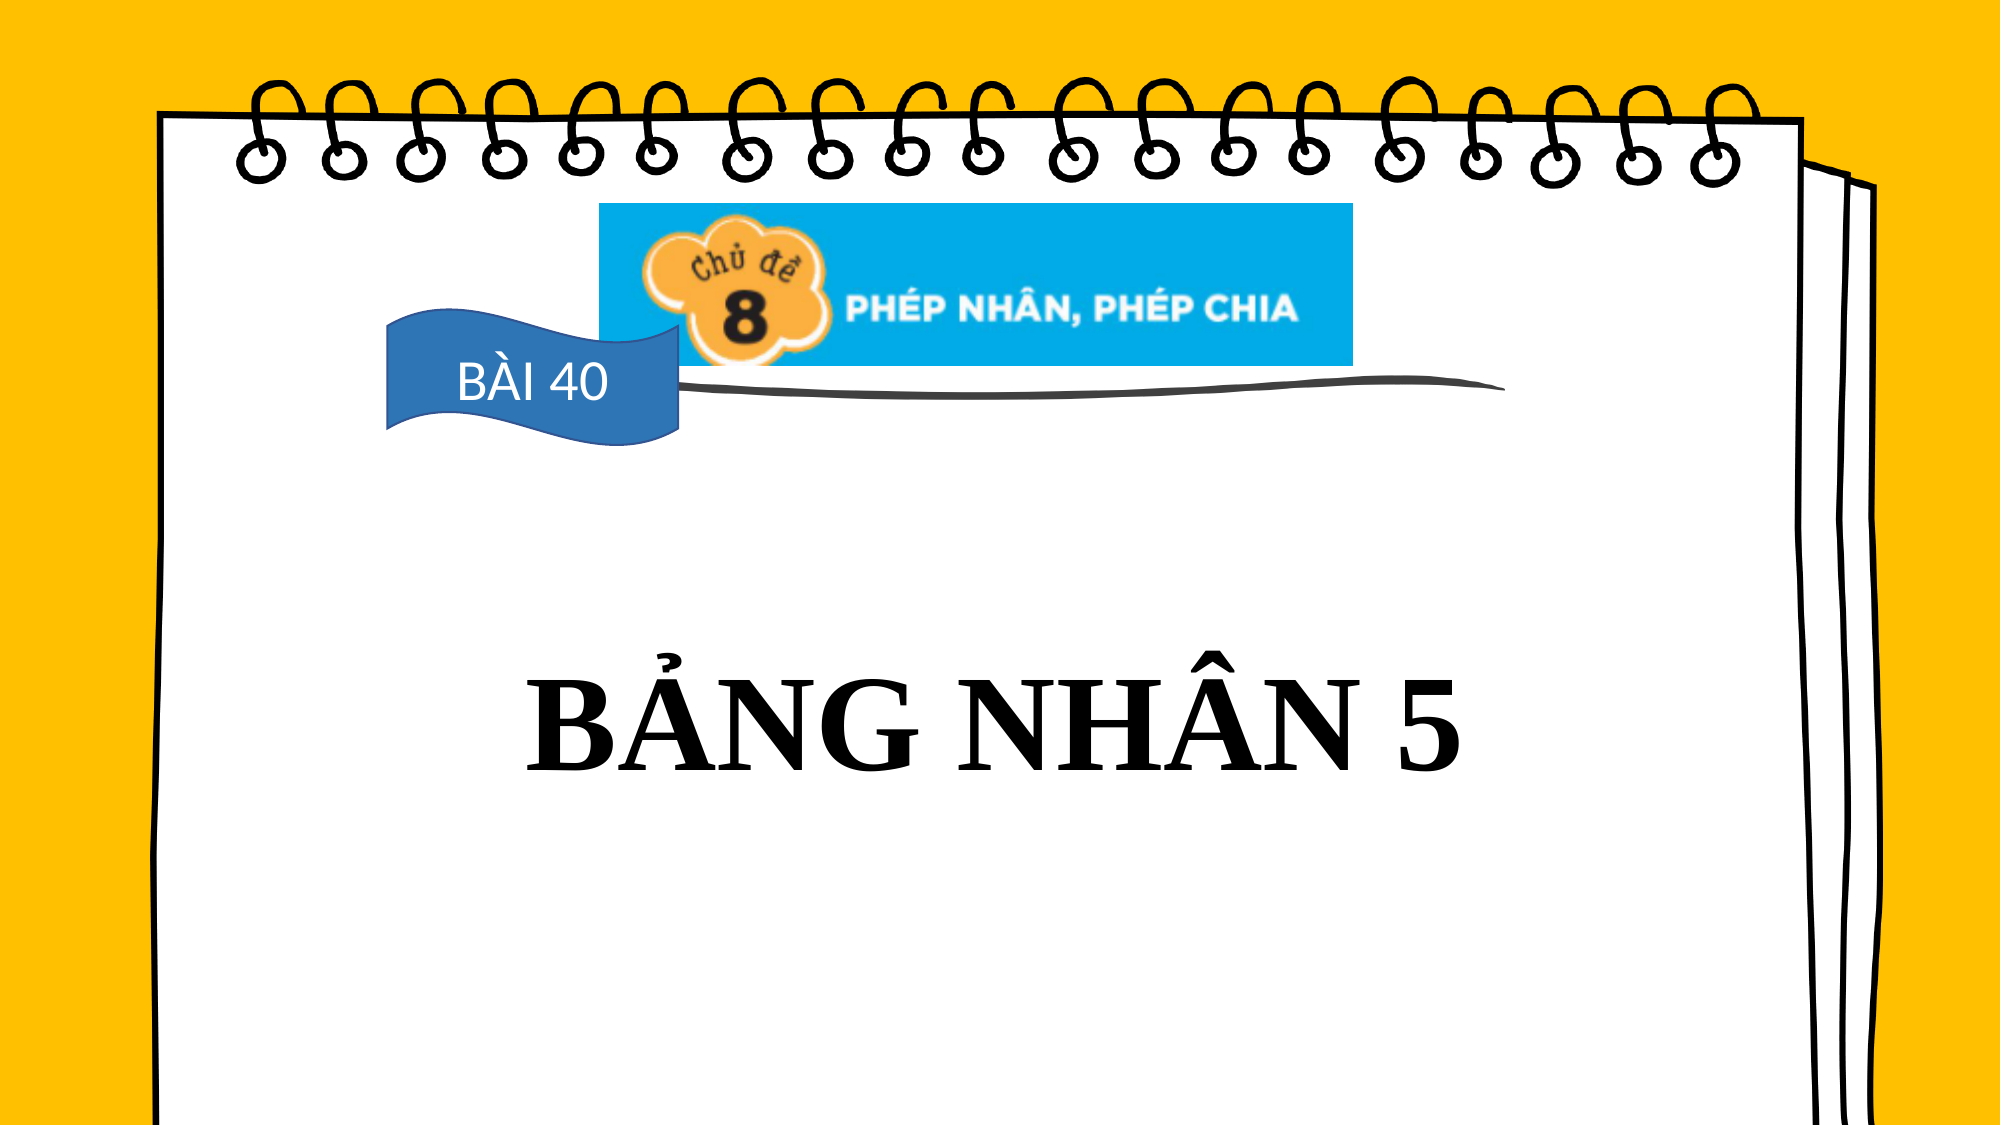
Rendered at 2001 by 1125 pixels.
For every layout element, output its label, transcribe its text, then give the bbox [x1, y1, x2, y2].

picture [150, 76, 1883, 1125]
text_box BẢNG NHÂN 5 [510, 626, 1536, 806]
text_box BÀI 40 [386, 308, 680, 446]
